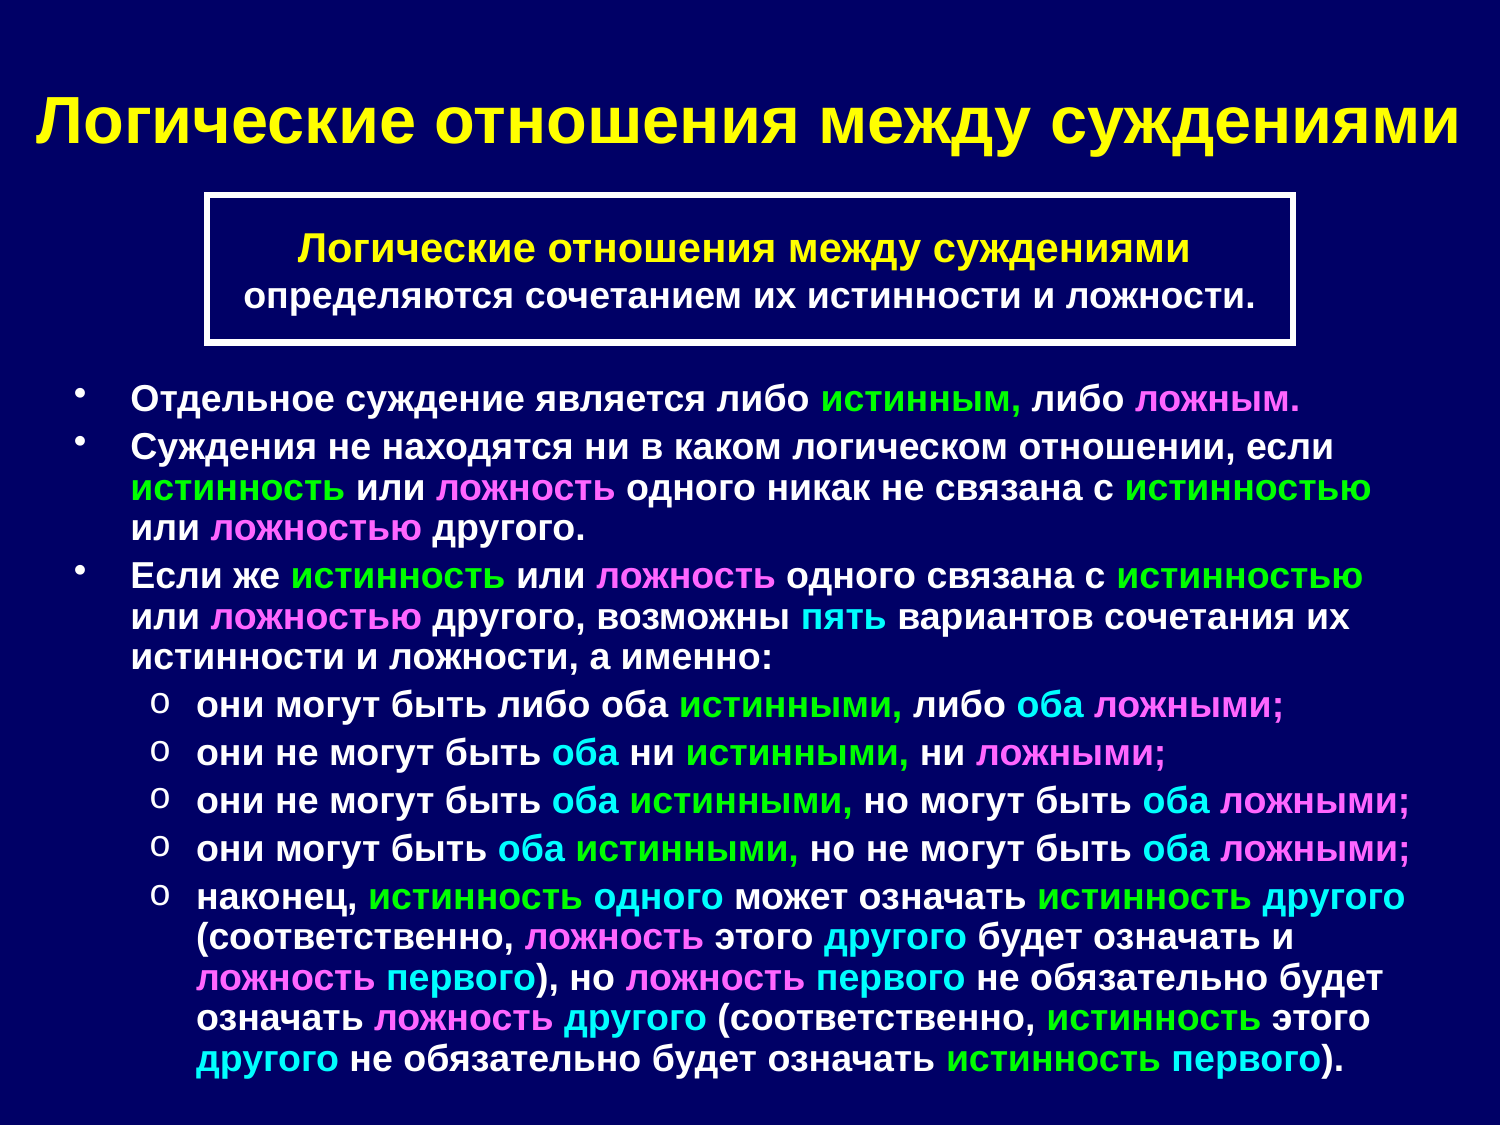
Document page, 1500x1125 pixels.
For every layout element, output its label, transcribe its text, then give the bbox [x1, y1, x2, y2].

title Логические отношения между суждениями [15, 23, 1485, 212]
text_box Логические отношения между суждениями определяются сочетанием их истинности и ложности. [206, 212, 1294, 343]
list Отдельное суждение является либо истинным, либо ложным. Суждения не находятся ни в каком логическом отношении, если истинность или ложность одного никак не связана с истинностью или ложностью другого. Если же истинность или ложность одного связана с истинностью или ложностью другого, возможны пять вариантов сочетания их истинности и ложности, а именно: они могут быть либо оба истинными, либо оба ложными; они не могут быть оба ни истинными, ни ложными; они не могут быть оба истинными, но могут быть оба ложными; они могут быть оба истинными, но не могут быть оба ложными; наконец, истинность одного может означать истинность другого (соответственно, ложность этого другого будет означать и ложность первого), но ложность первого не обязательно будет означать ложность другого (соответственно, истинность этого другого не обязательно будет означать истинность первого). [58, 371, 1442, 1111]
